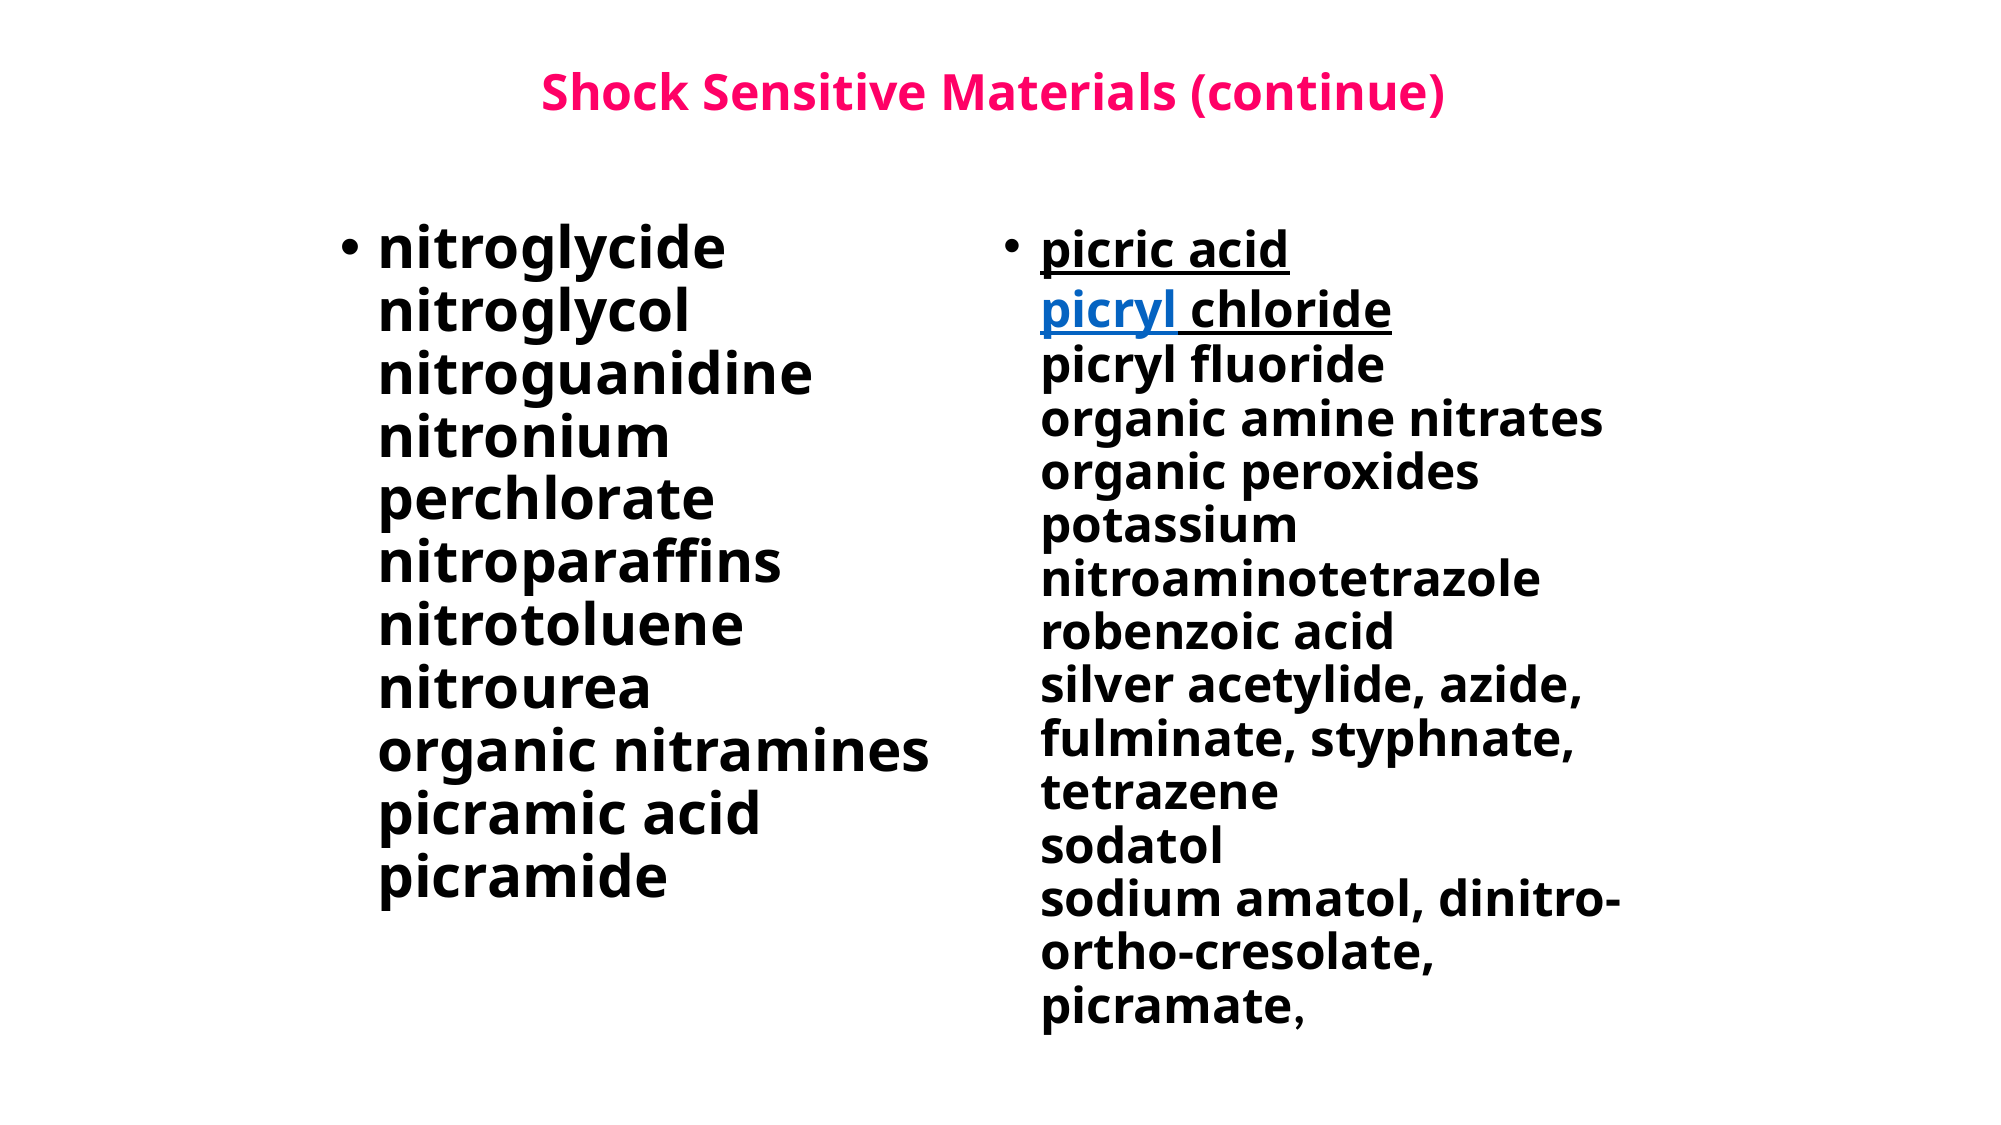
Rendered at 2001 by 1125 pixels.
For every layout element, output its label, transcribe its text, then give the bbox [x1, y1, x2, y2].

list nitroglycide nitroglycol nitroguanidine nitronium perchlorate nitroparaffins nitrotoluene nitrourea organic nitramines picramic acid picramide [324, 210, 988, 1043]
title Shock Sensitive Materials (continue) [362, 37, 1625, 150]
list picric acid picryl chloride picryl fluoride organic amine nitrates organic peroxides potassium nitroaminotetrazole robenzoic acid silver acetylide, azide, fulminate, styphnate, tetrazene sodatol sodium amatol, dinitro-ortho-cresolate, picramate, [988, 210, 1675, 1043]
